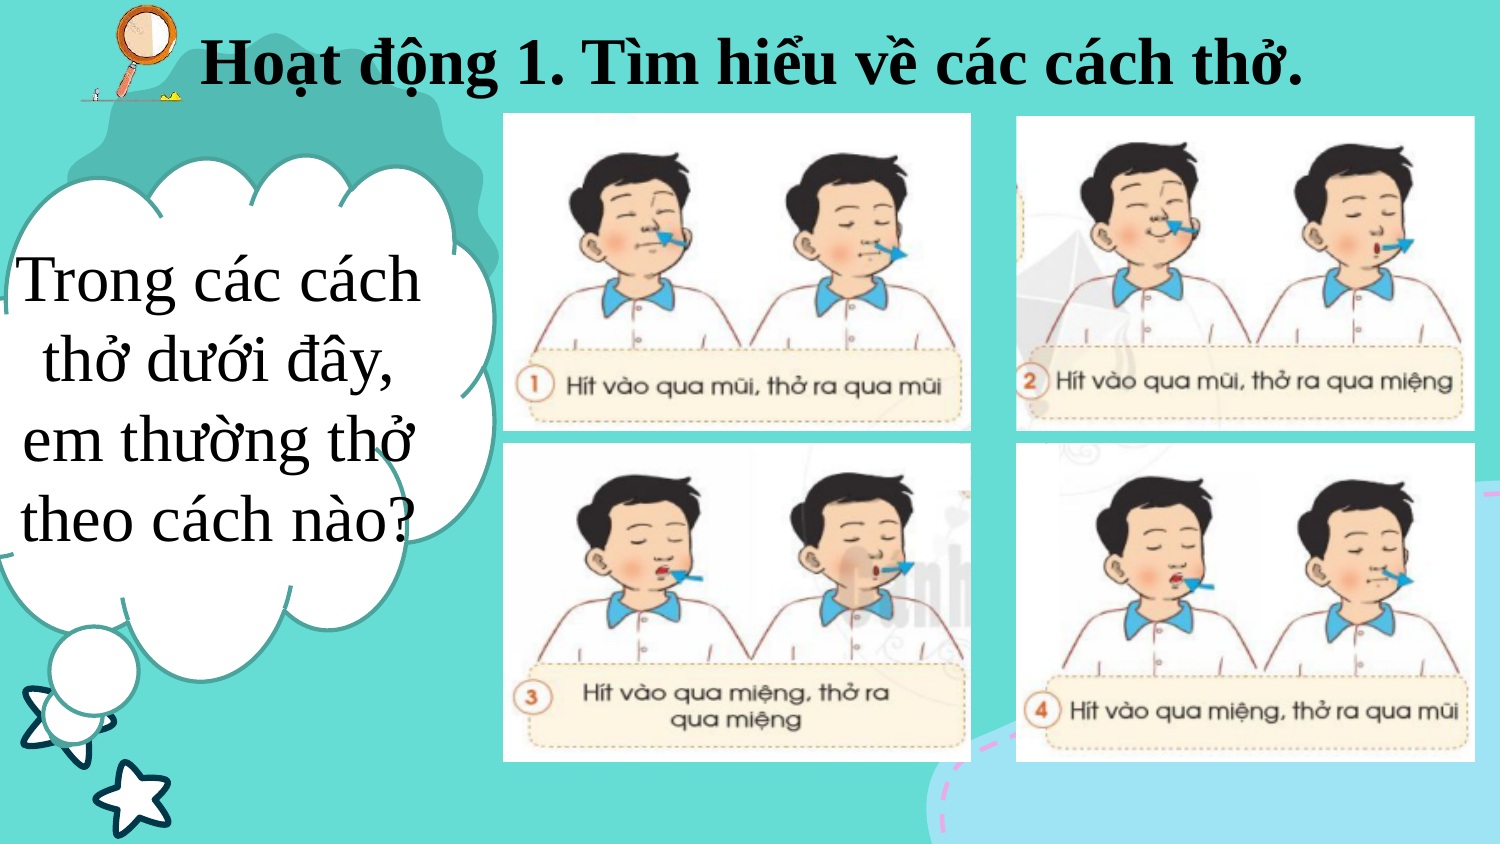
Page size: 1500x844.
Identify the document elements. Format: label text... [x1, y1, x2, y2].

text_box [95, 762, 169, 836]
picture [41, 0, 223, 144]
text_box [11, 594, 391, 749]
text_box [1016, 443, 1475, 763]
text_box [447, 199, 497, 530]
text_box [102, 715, 115, 730]
picture [503, 113, 971, 431]
text_box [23, 688, 52, 747]
text_box [47, 153, 446, 196]
text_box [65, 743, 90, 767]
text_box Hoạt động 1. Tìm hiểu về các cách thở. [227, 0, 1441, 106]
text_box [503, 443, 971, 763]
picture [1016, 116, 1475, 431]
title Trong các cách thở dưới đây, em thường thở theo cách nào? [0, 196, 447, 594]
